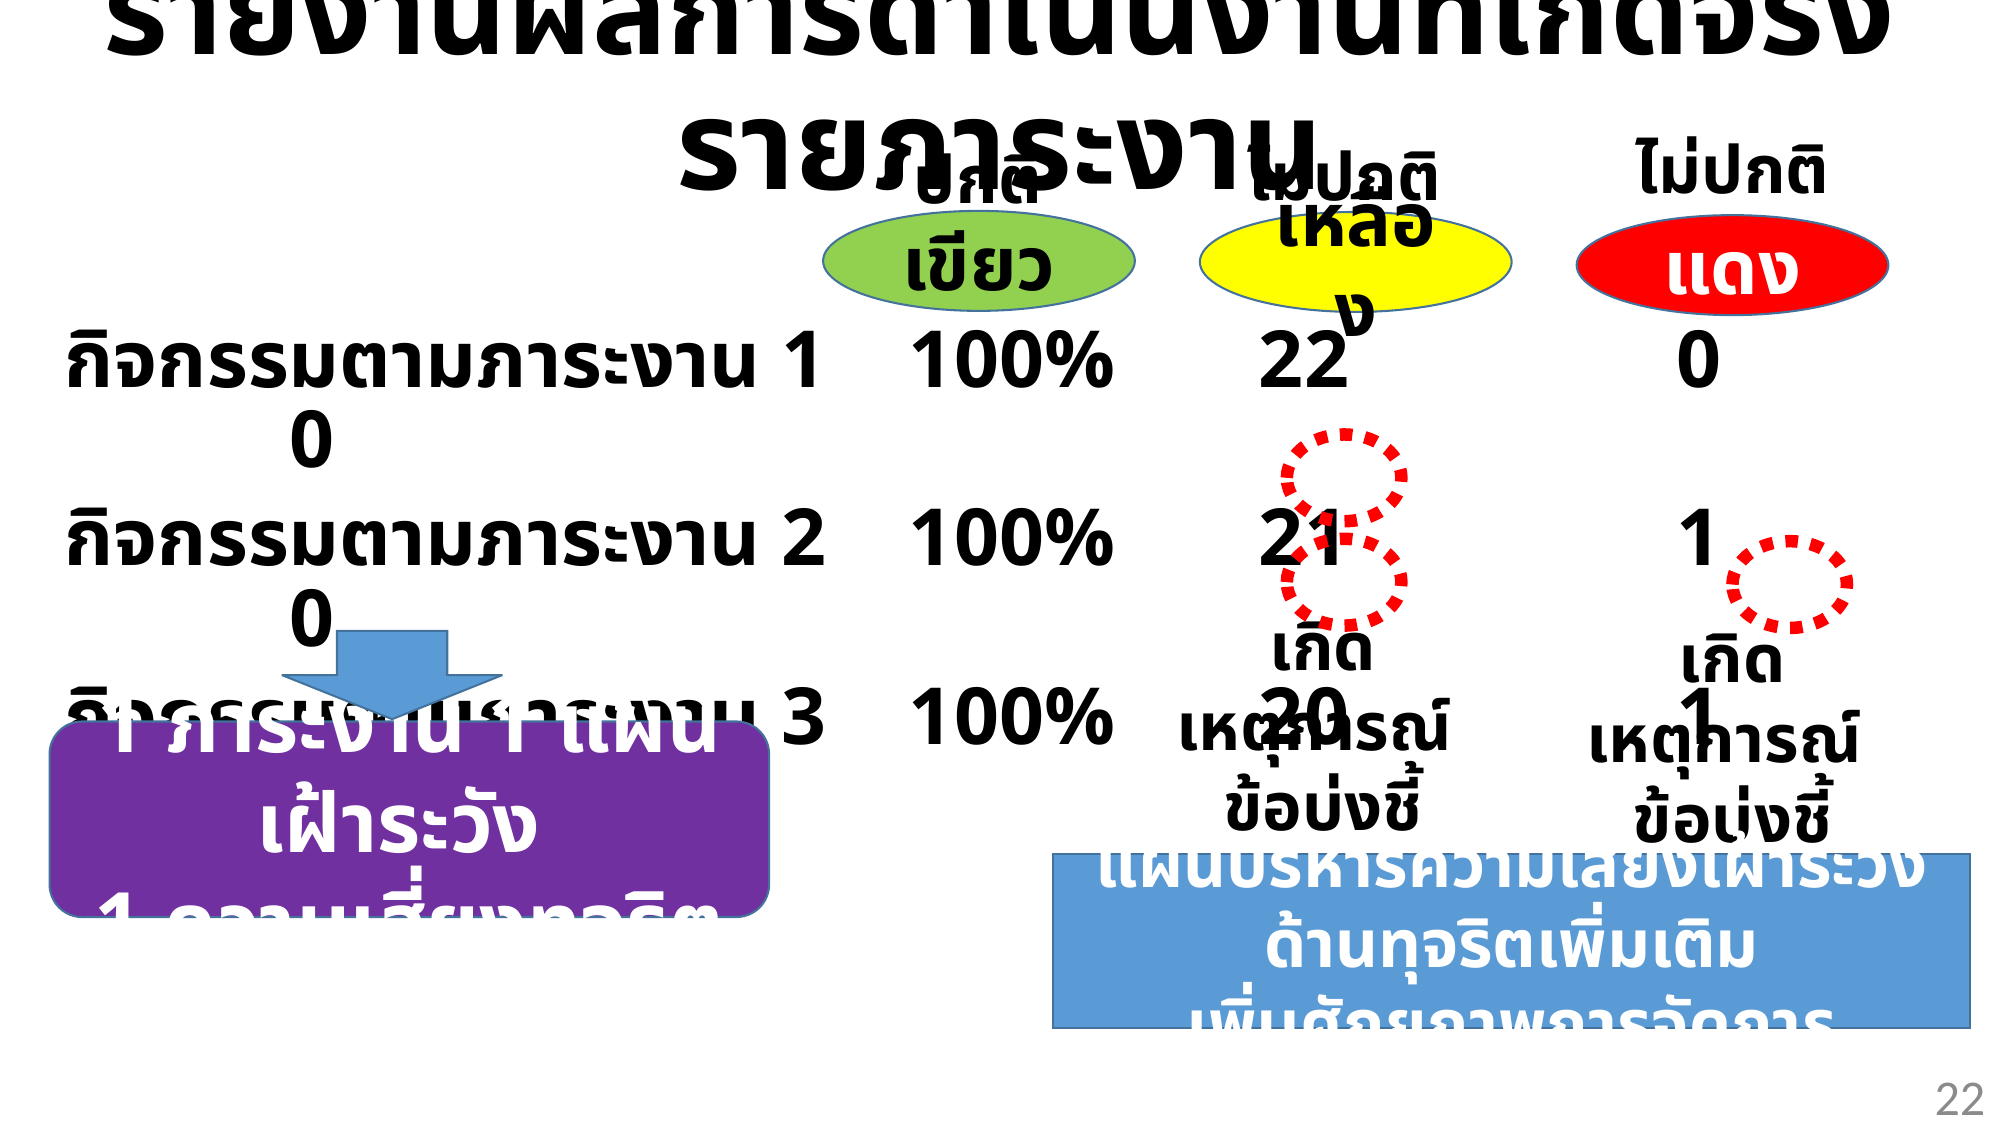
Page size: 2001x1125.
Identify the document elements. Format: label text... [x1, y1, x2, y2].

list กิจกรรมตามภาระงาน 1 100% 22 0 0 กิจกรรมตามภาระงาน 2 100% 21 1 0 กิจกรรมตามภาระงาน 3 100% 20 1 1 [49, 315, 1912, 850]
text_box เขียว [822, 225, 1136, 312]
text_box เหลือง [1198, 221, 1513, 313]
text_box 1 ภาระงาน 1 แผนเฝ้าระวัง 1 ความเสี่ยงทุจริต [48, 720, 771, 919]
text_box ไม่ปกติ [1576, 119, 1889, 214]
text_box เกิดเหตุการณ์ ข้อบ่งชี้ แต่จัดการยังไม่ได้ [1543, 608, 1922, 853]
text_box ปกติ [822, 129, 1134, 225]
title รายงานผลการดำเนินงานที่เกิดจริงรายภาระงาน [0, 0, 2000, 164]
text_box แดง [1575, 214, 1890, 317]
text_box [1731, 540, 1849, 629]
text_box [1285, 537, 1403, 627]
text_box [281, 629, 503, 721]
text_box [1285, 433, 1403, 523]
text_box ไม่ปกติ [1188, 126, 1501, 221]
slide_number 22 [1550, 1065, 2000, 1125]
text_box แผนบริหารความเสี่ยงเฝ้าระวังด้านทุจริตเพิ่มเติม เพิ่มศักยภาพการจัดการ [1052, 853, 1971, 1029]
text_box เกิดเหตุการณ์ ข้อบ่งชี้ แต่จัดการได้ [1133, 596, 1512, 853]
